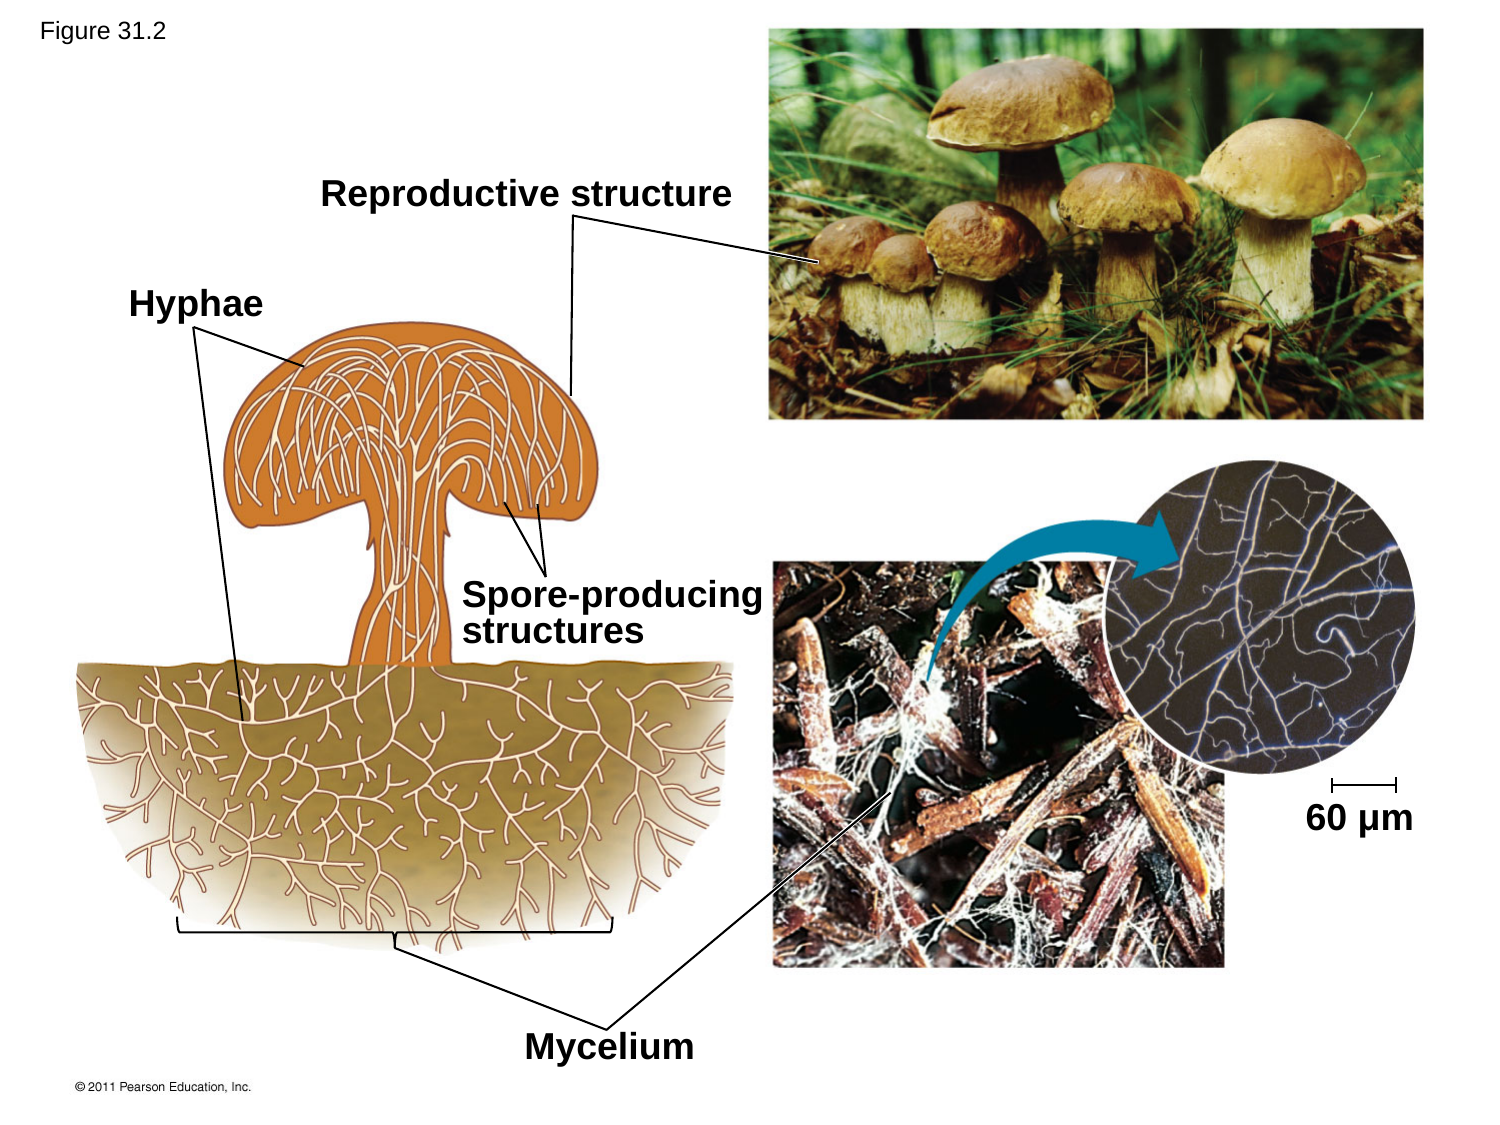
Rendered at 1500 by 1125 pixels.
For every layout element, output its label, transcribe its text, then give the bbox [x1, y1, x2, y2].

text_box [605, 792, 891, 1031]
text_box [192, 373, 243, 722]
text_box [394, 947, 599, 1031]
picture [68, 22, 1431, 1103]
title Figure 31.2 [24, 4, 450, 55]
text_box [193, 326, 305, 367]
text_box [537, 503, 547, 578]
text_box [570, 214, 574, 397]
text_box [575, 215, 818, 263]
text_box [503, 501, 546, 578]
